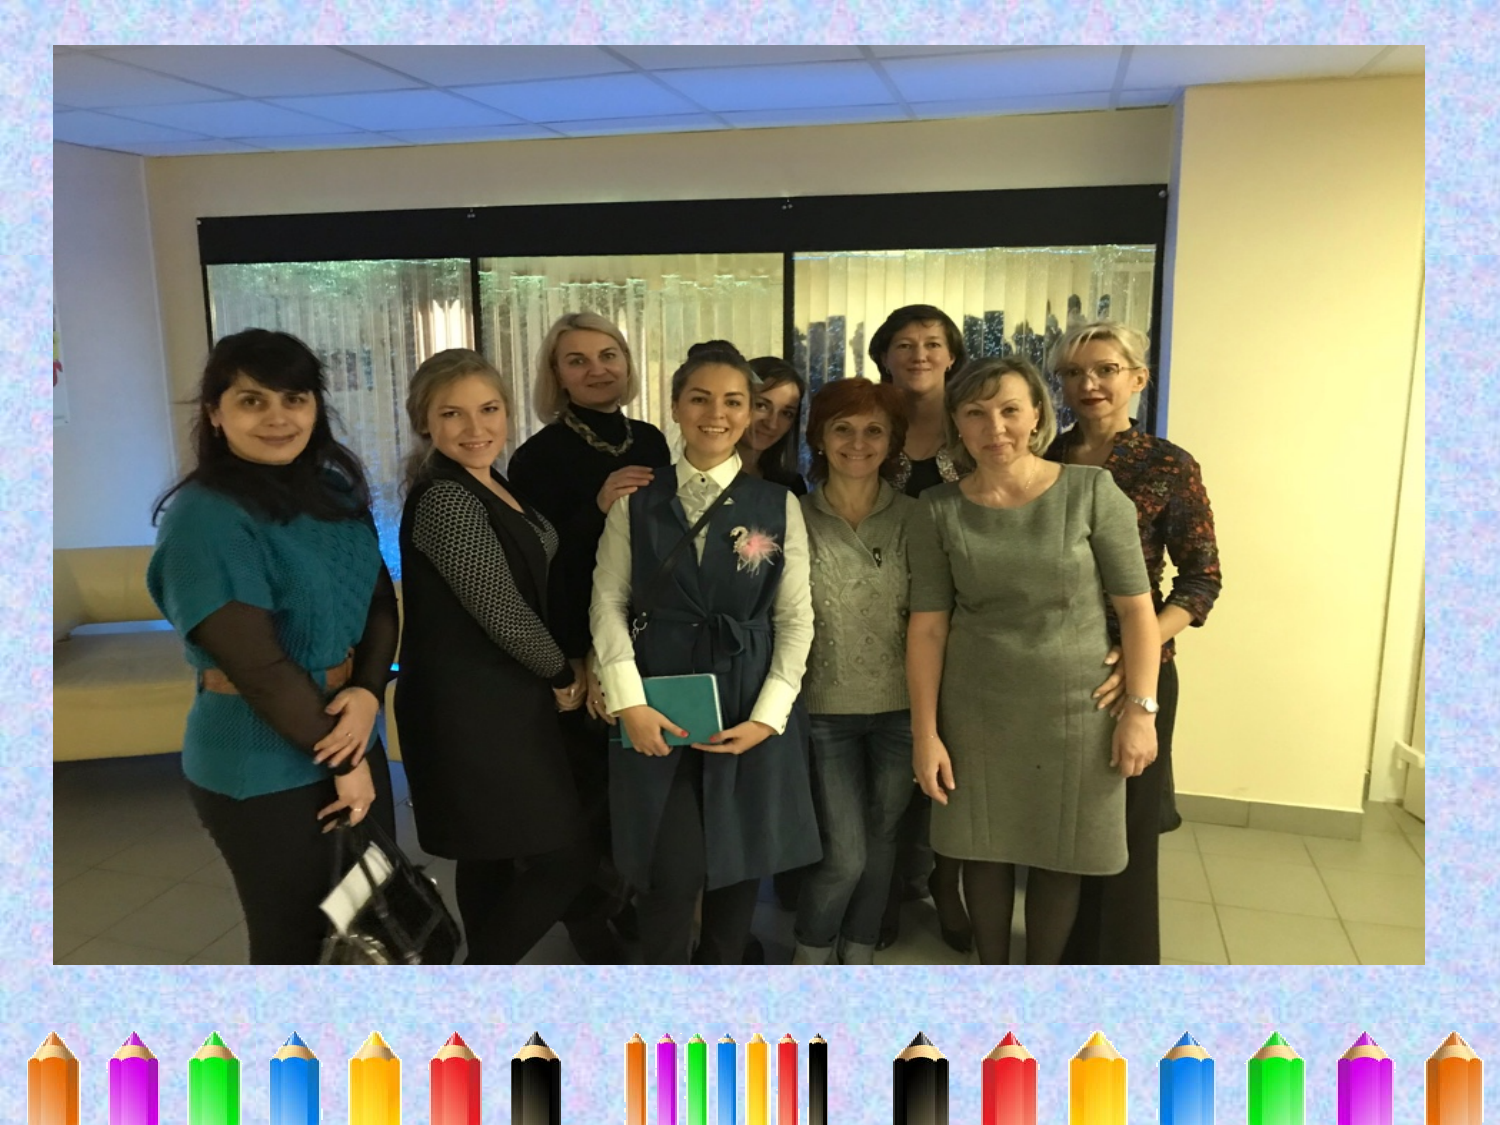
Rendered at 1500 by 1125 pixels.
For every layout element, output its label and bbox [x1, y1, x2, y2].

list [52, 44, 1426, 965]
picture [0, 0, 1500, 1125]
